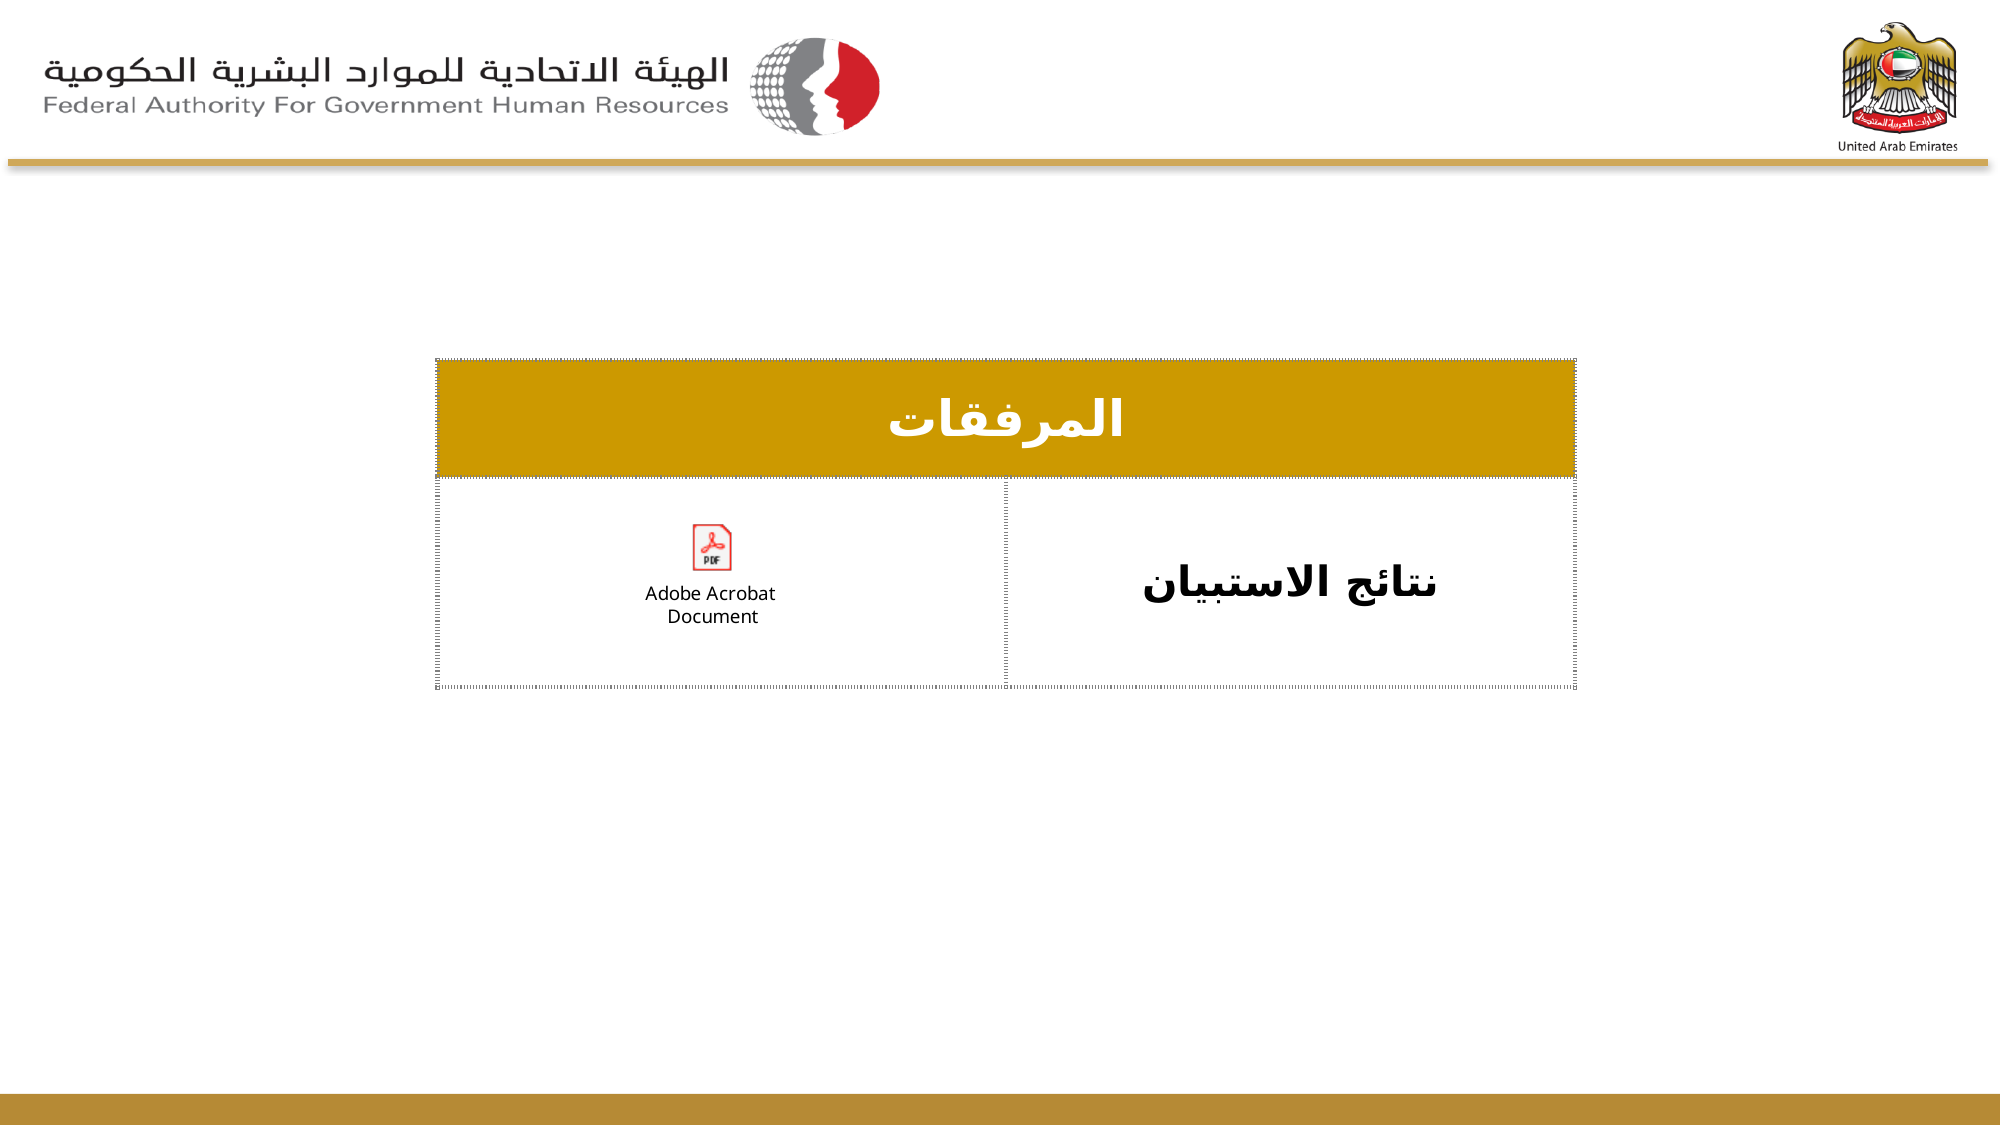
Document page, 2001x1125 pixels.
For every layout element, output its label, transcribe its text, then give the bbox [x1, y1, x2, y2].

table_cell [437, 477, 1006, 687]
picture [33, 33, 900, 138]
table_header المرفقات [437, 360, 1575, 477]
table_cell نتائج الاستبيان [1006, 477, 1575, 687]
picture [1822, 12, 1967, 159]
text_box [637, 523, 788, 651]
